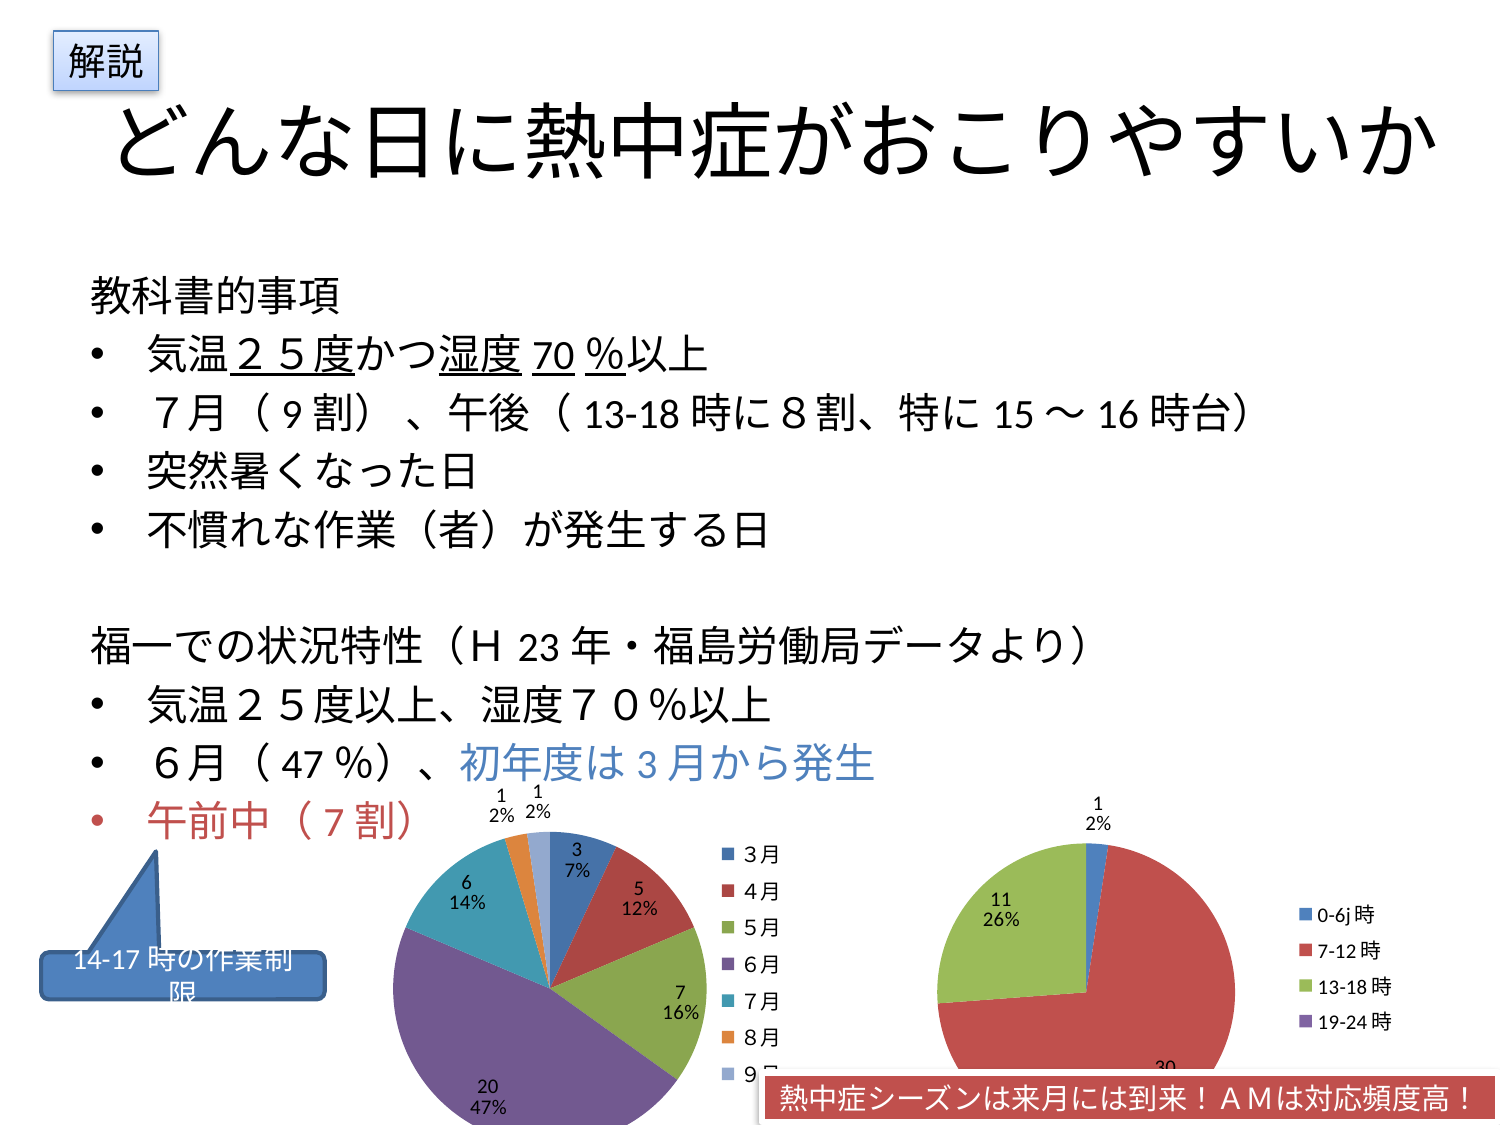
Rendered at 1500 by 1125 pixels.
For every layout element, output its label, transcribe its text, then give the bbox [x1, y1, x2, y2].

text_box 熱中症シーズンは来月には到来！ＡＭは対応頻度高！ [1415, 1069, 1500, 1125]
text_box 14-17時の作業制限 [39, 849, 295, 1002]
list 教科書的事項 気温２５度かつ湿度70％以上 ７月（9割） 、午後（13-18時に８割、特に15～16時台） 突然暑くなった日 不慣れな作業（者）が発生する日 福一での状況特性（Ｈ23年・福島労働局データより） 気温２５度以上、湿度７０％以上 ６月（47％）、初年度は3月から発生 午前中（7割） [74, 262, 1426, 752]
chart [300, 774, 1412, 1125]
text_box 解説 [53, 30, 159, 91]
title どんな日に熱中症がおこりやすいか [74, 44, 1471, 233]
